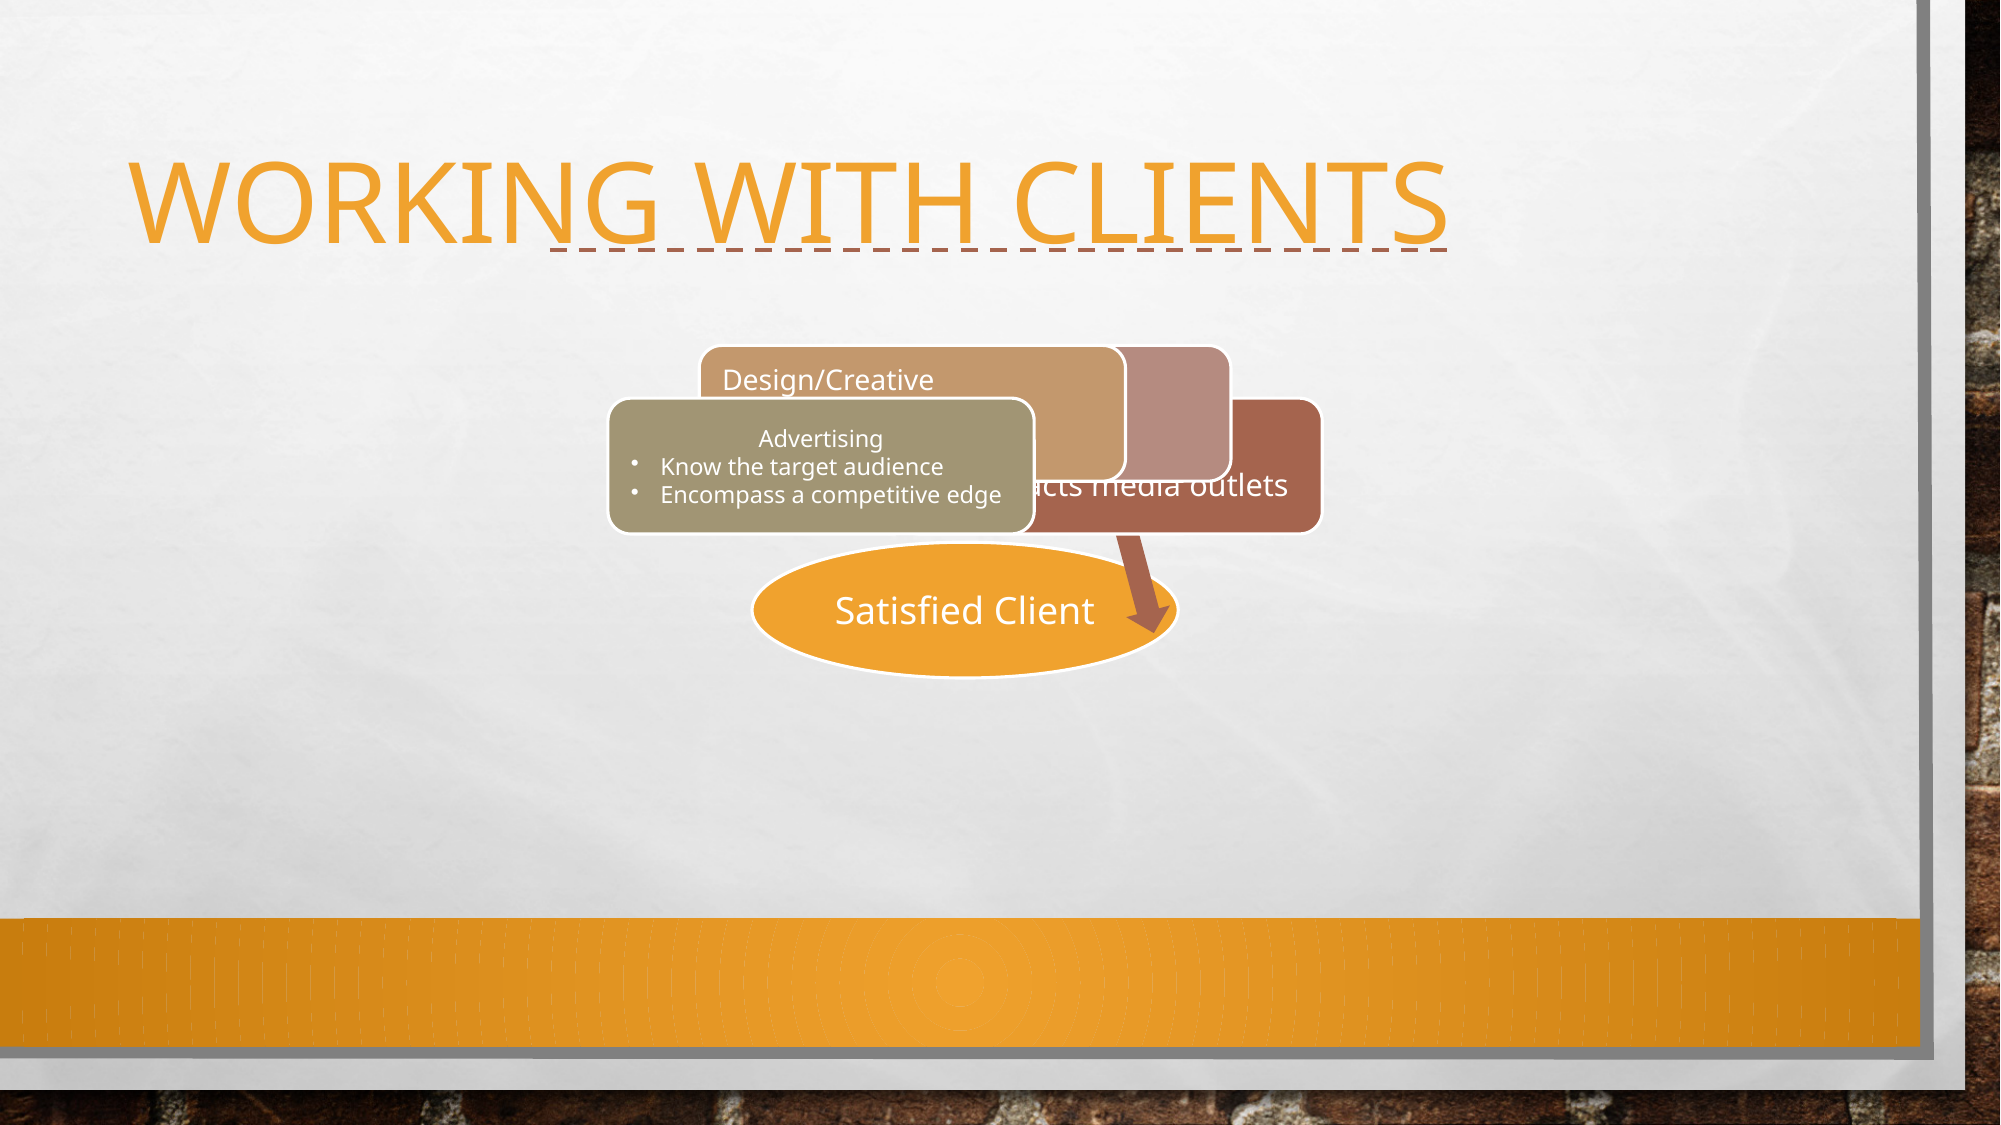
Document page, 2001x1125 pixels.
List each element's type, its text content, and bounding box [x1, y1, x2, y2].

title Working with Clients [112, 112, 1818, 302]
picture [0, 0, 2000, 1125]
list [112, 338, 1818, 883]
